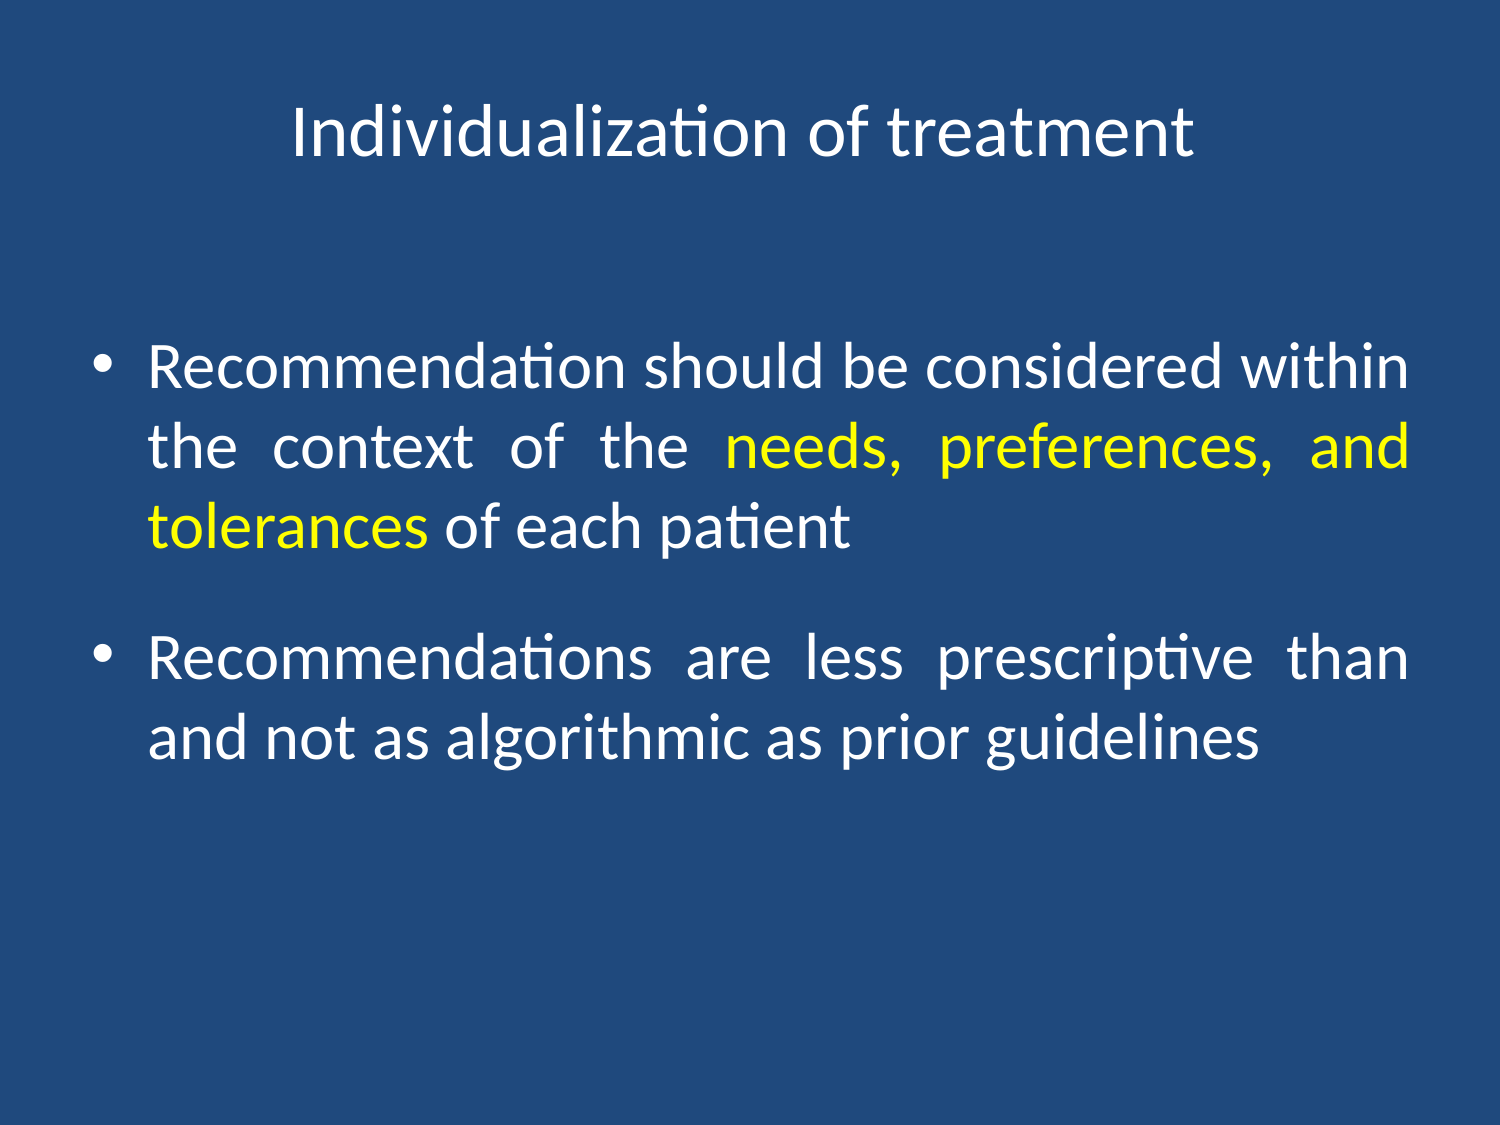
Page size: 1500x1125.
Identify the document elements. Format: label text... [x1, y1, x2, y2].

list Recommendation should be considered within the context of the needs, preferences, and tolerances of each patient Recommendations are less prescriptive than and not as algorithmic as prior guidelines [76, 314, 1427, 1057]
title Individualization of treatment [76, 78, 1427, 266]
